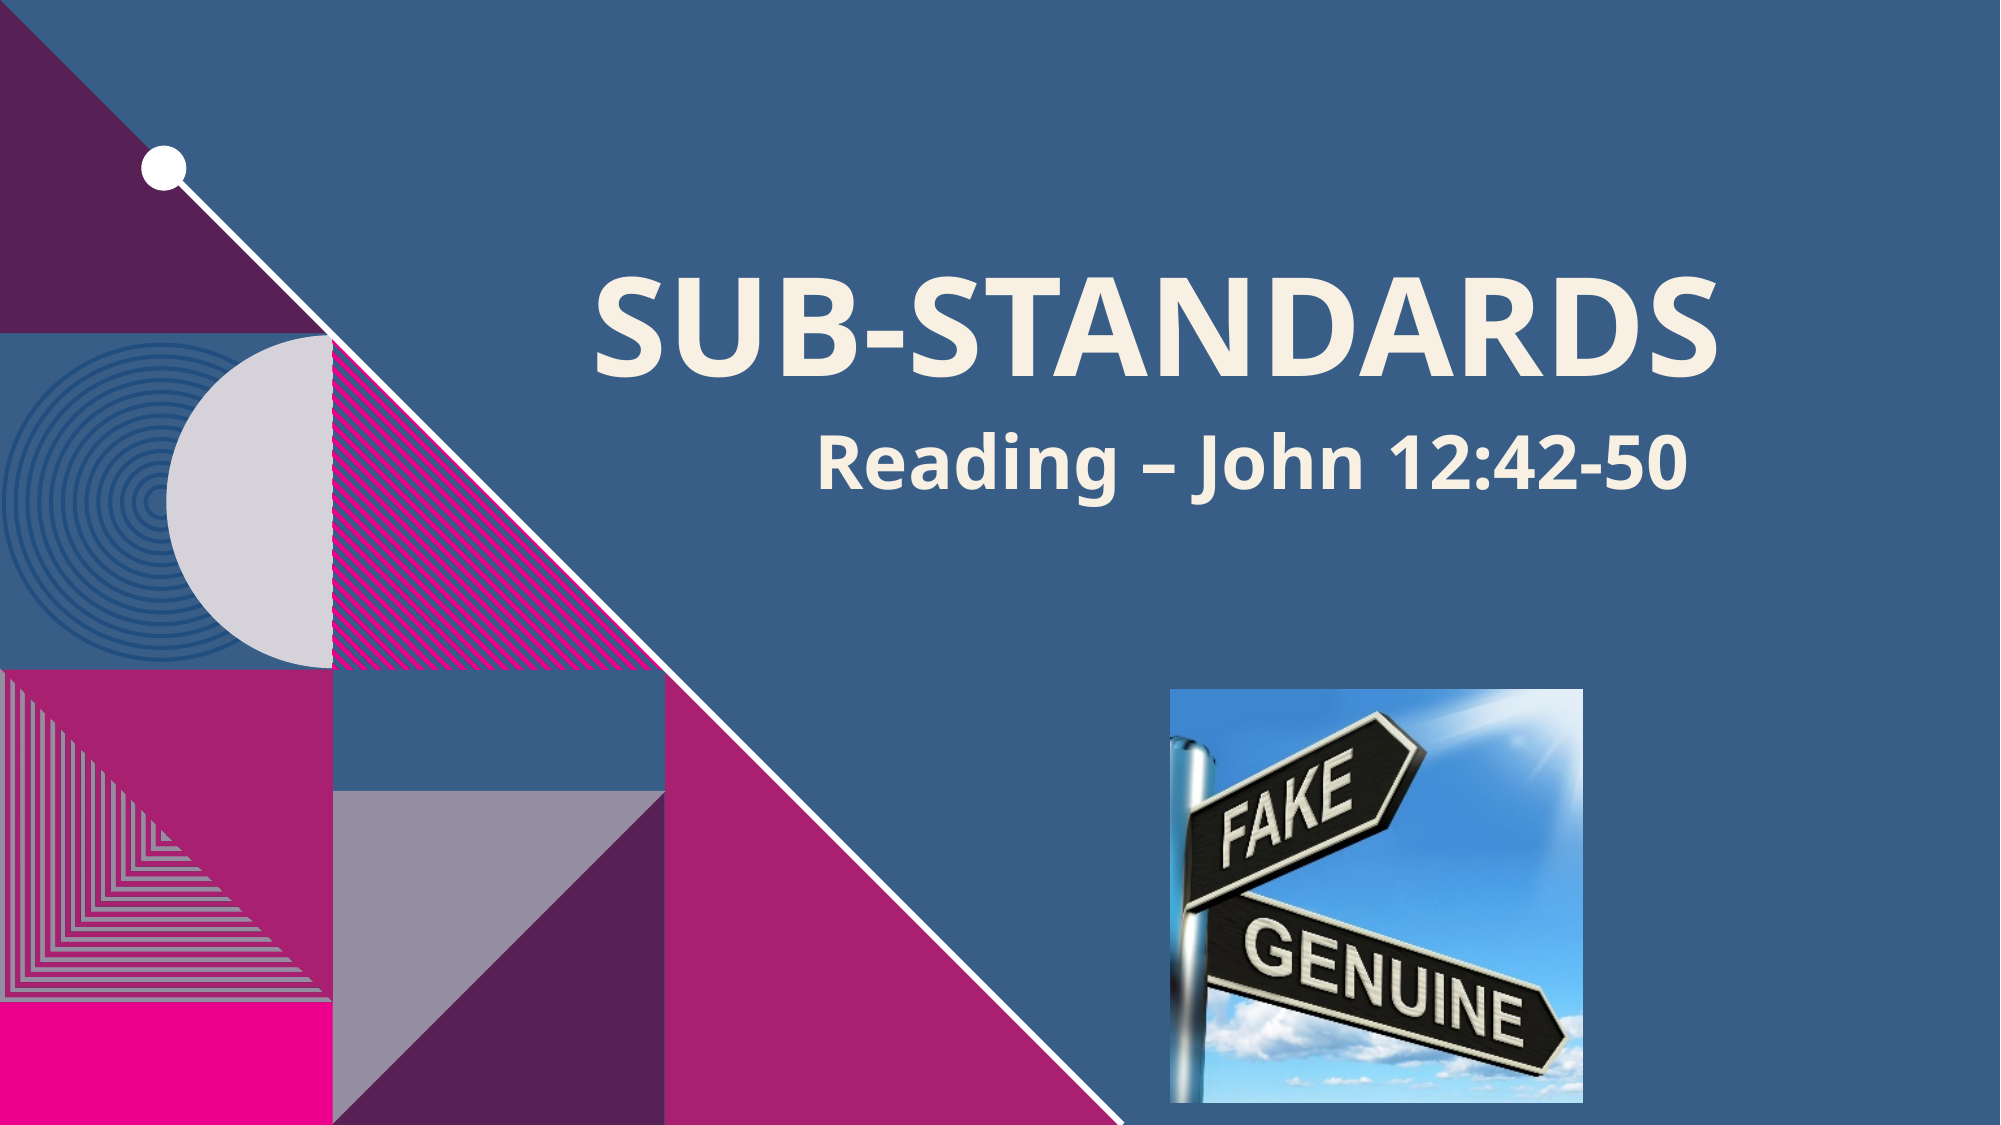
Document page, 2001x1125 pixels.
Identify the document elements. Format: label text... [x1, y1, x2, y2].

picture [0, 340, 662, 1002]
title Sub-Standards [576, 22, 1826, 415]
picture [1169, 689, 1583, 1103]
picture [339, 336, 666, 663]
subtitle Reading – John 12:42-50 [799, 439, 1800, 711]
